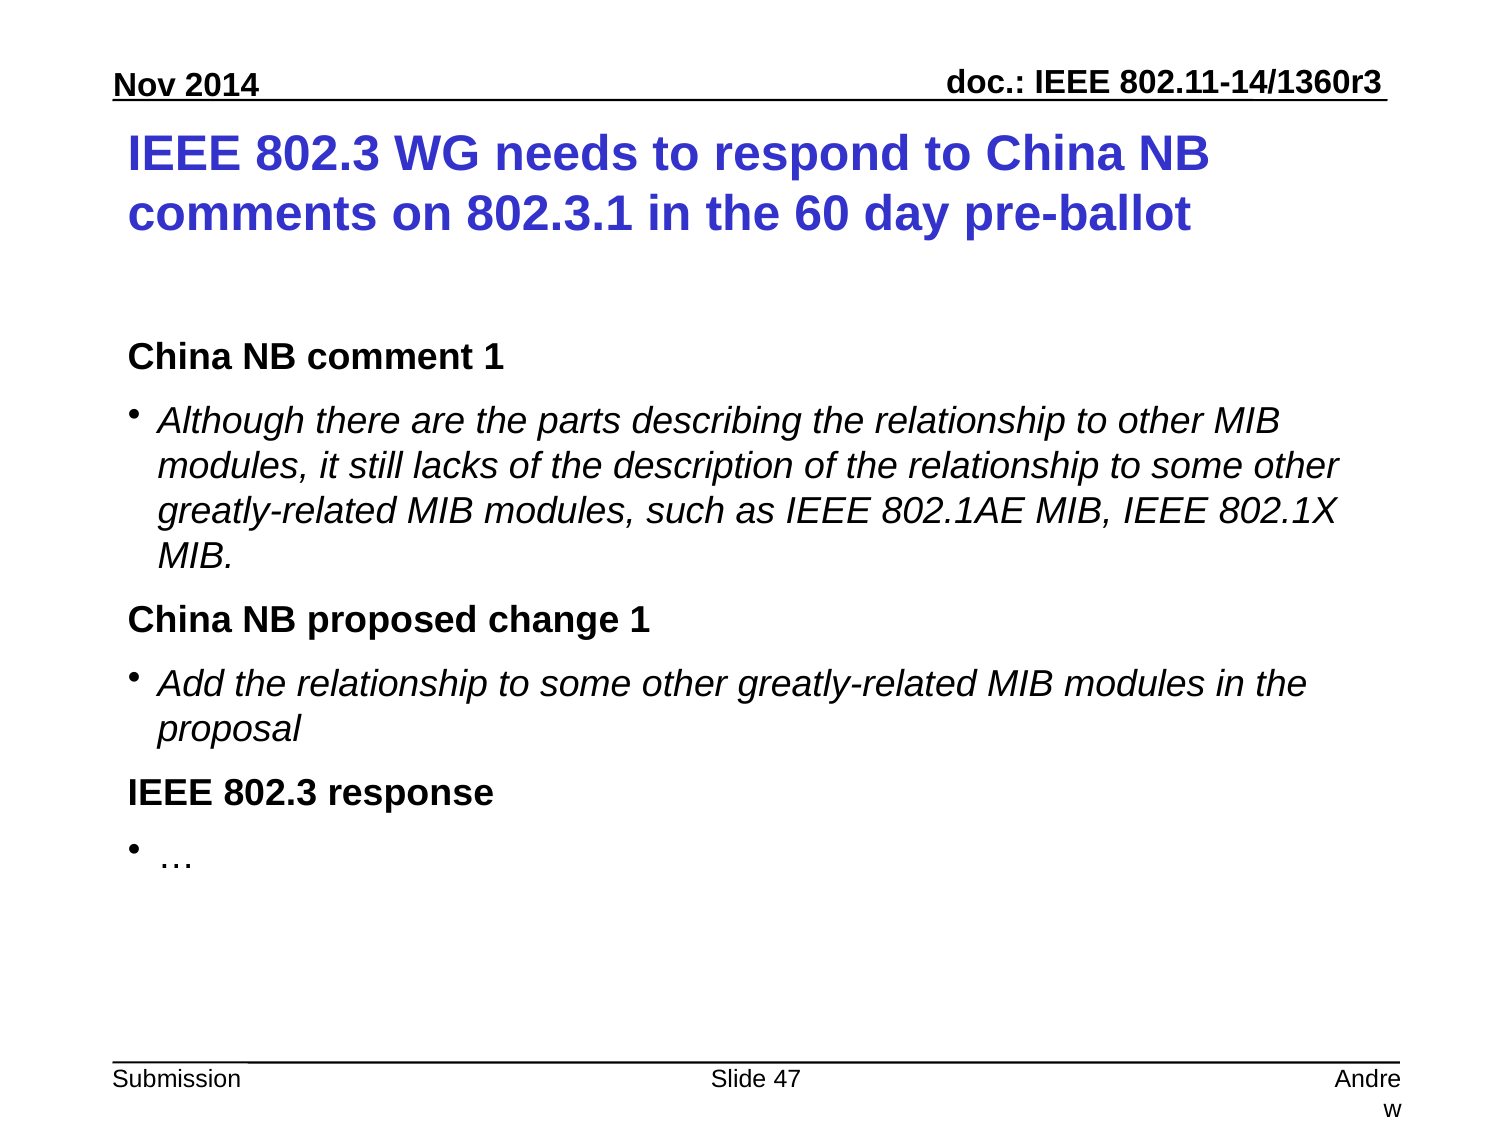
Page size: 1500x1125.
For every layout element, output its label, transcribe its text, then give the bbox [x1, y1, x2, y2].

list China NB comment 1 Although there are the parts describing the relationship to other MIB modules, it still lacks of the description of the relationship to some other greatly-related MIB modules, such as IEEE 802.1AE MIB, IEEE 802.1X MIB. China NB proposed change 1 Add the relationship to some other greatly-related MIB modules in the proposal IEEE 802.3 response … [112, 324, 1388, 1000]
slide_number Slide 47 [709, 1061, 803, 1093]
title IEEE 802.3 WG needs to respond to China NB comments on 802.3.1 in the 60 day pre-ballot [112, 112, 1388, 288]
footer Andrew Myles, Cisco [1320, 1061, 1402, 1093]
